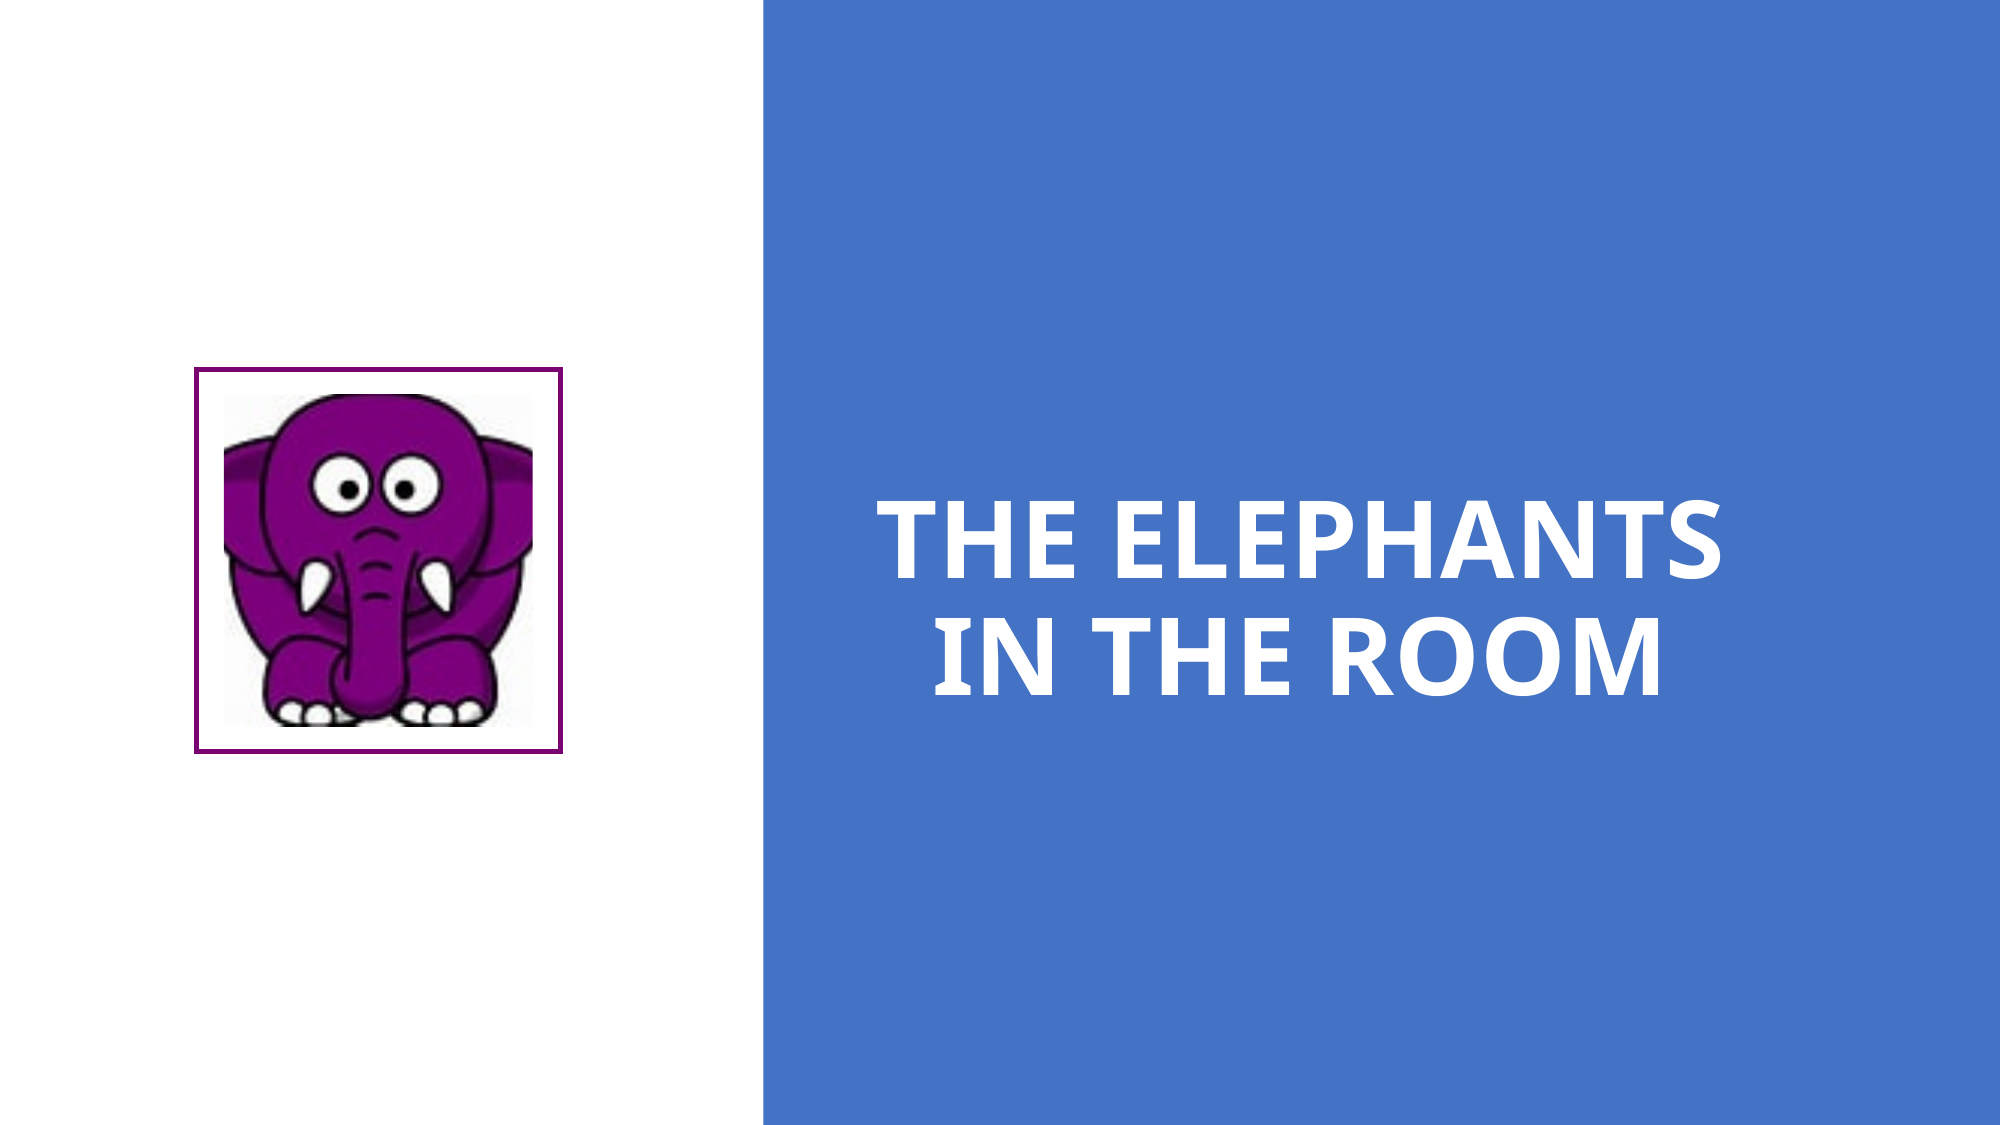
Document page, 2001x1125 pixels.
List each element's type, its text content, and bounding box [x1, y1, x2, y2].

text_box [762, 0, 2000, 1125]
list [223, 394, 533, 727]
text_box [195, 369, 561, 753]
title THE ELEPHANTS IN THE ROOM [851, 369, 1750, 727]
